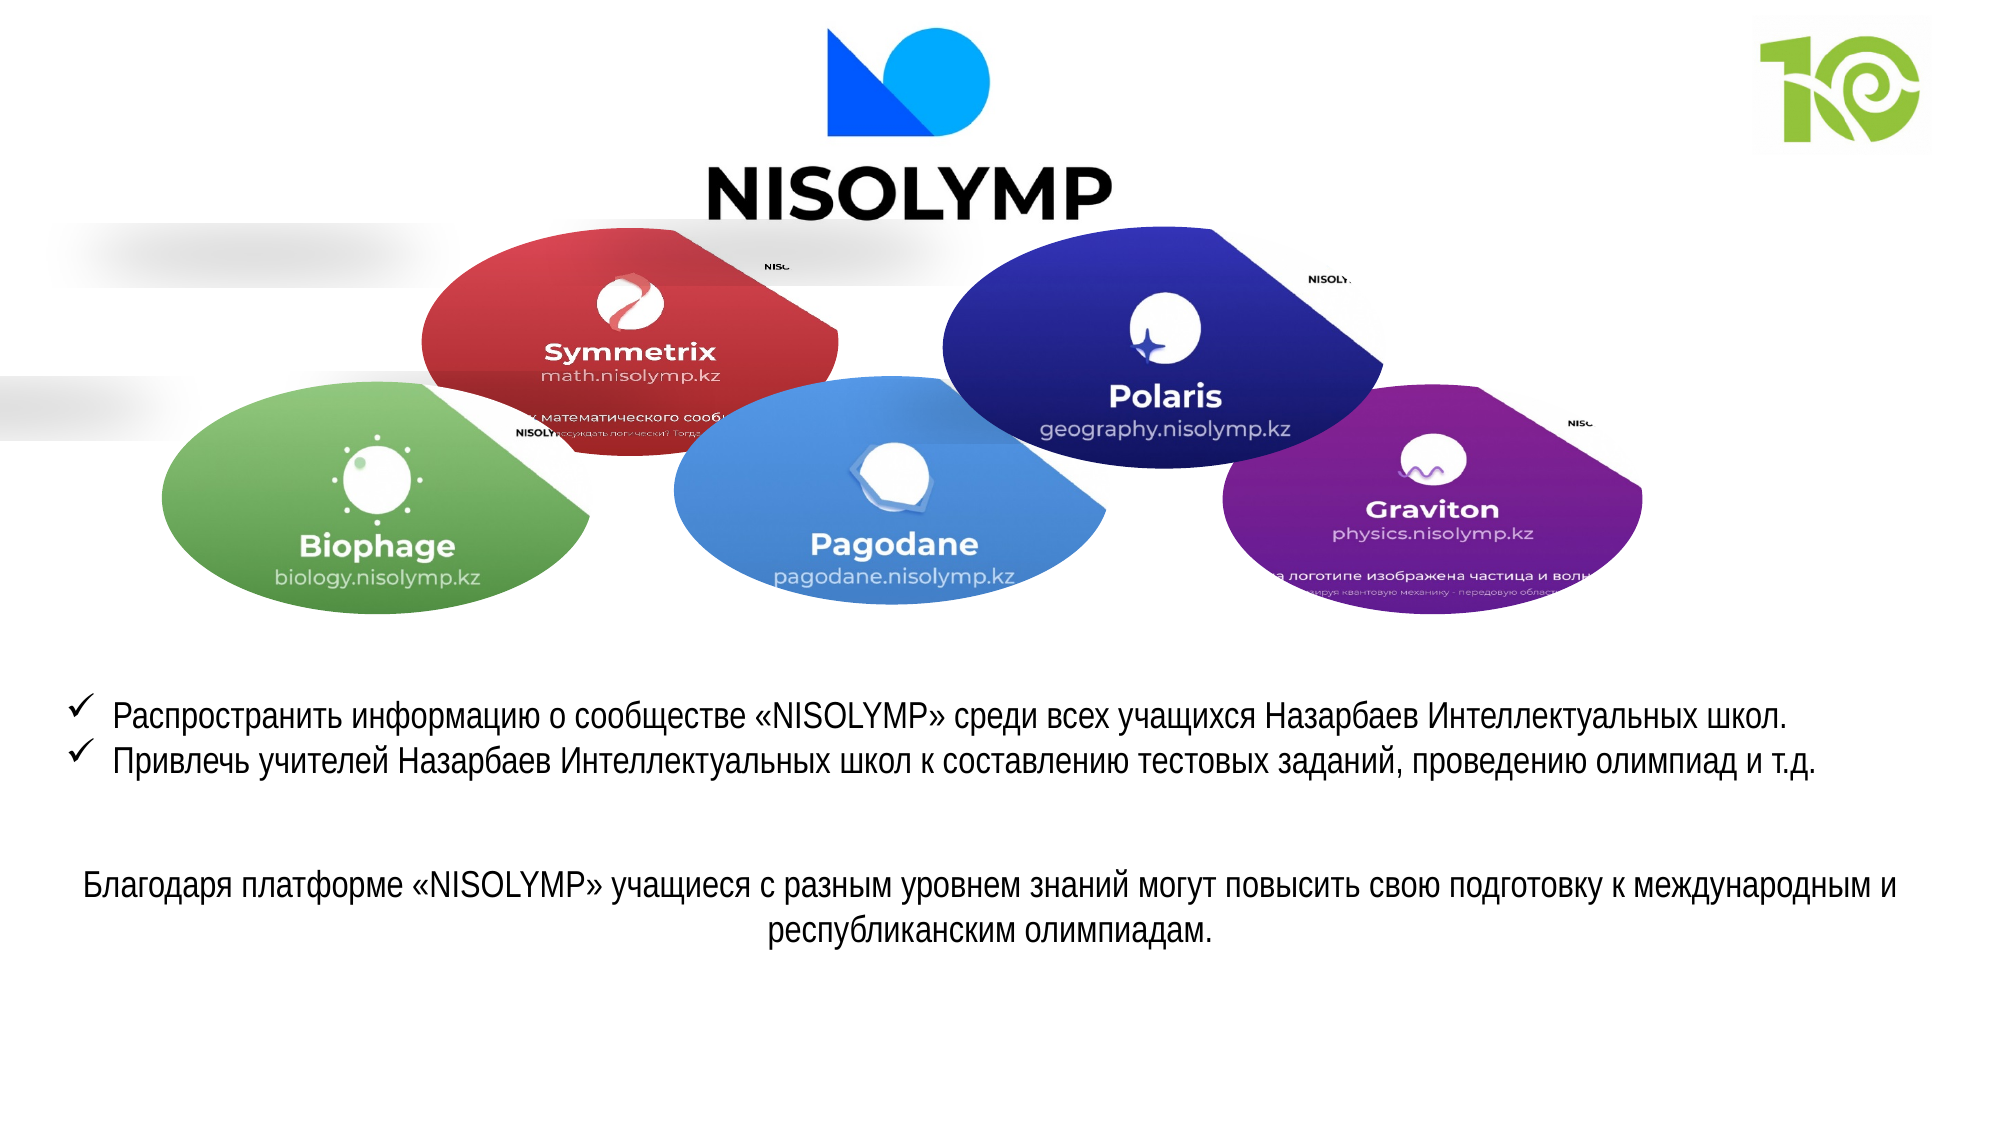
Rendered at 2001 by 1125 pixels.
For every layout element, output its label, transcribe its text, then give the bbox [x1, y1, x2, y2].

picture [1752, 15, 1932, 155]
picture [161, 8, 1643, 615]
text_box Благодаря платформе «NISOLYMP» учащиеся с разным уровнем знаний могут повысить свою подготовку к международным и республиканским олимпиадам. [45, 852, 1936, 958]
text_box Распространить информацию о сообществе «NISOLYMP» среди всех учащихся Назарбаев Интеллектуальных школ. Привлечь учителей Назарбаев Интеллектуальных школ к составлению тестовых заданий, проведению олимпиад и т.д. [50, 683, 1922, 789]
